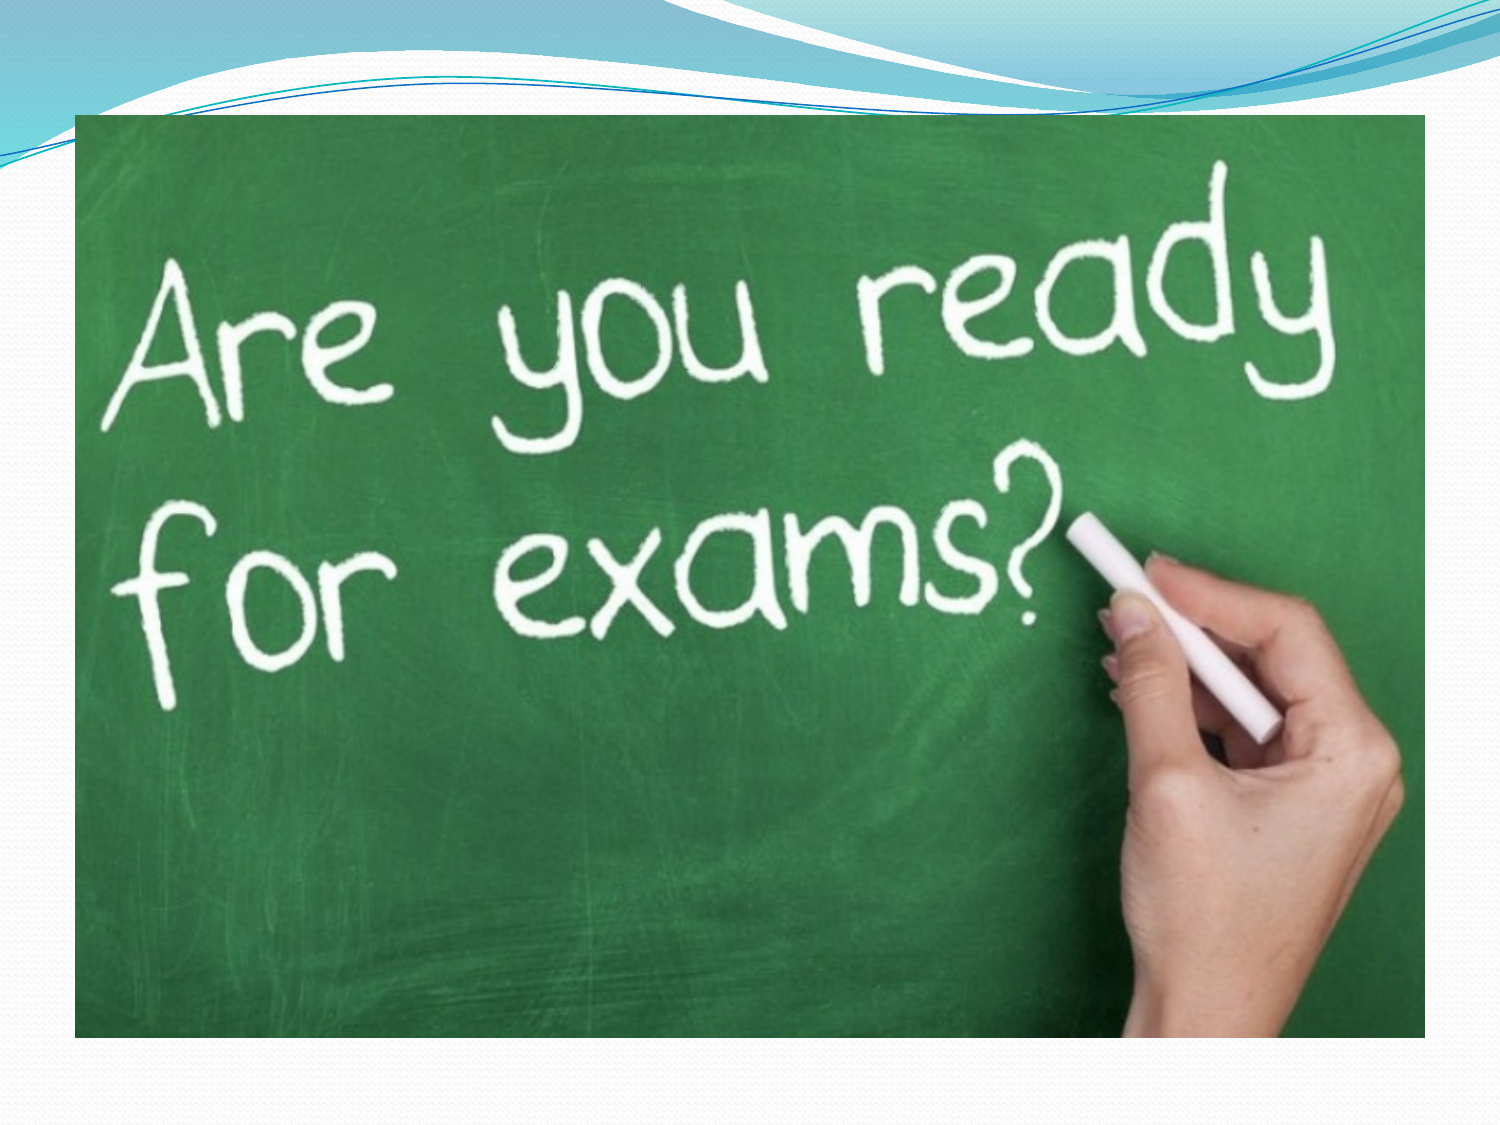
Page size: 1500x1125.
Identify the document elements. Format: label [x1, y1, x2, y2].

list [74, 115, 1426, 1038]
